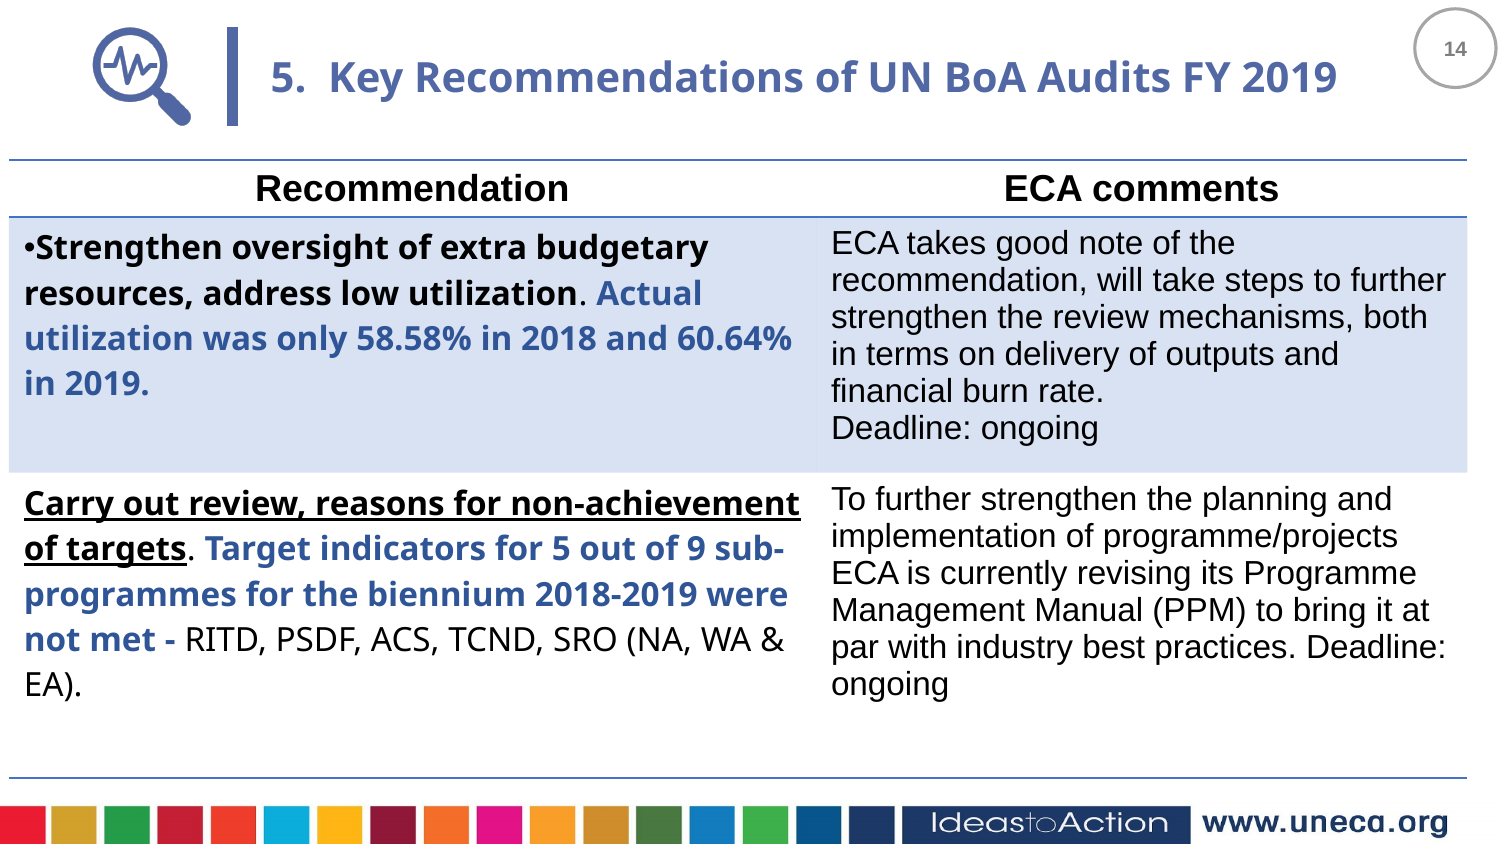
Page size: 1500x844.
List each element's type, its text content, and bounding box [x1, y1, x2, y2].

table_cell ECA takes good note of the recommendation, will take steps to further strengthen the review mechanisms, both in terms on delivery of outputs and financial burn rate. Deadline: ongoing [816, 218, 1467, 473]
table_header ECA comments [816, 161, 1467, 216]
table_cell Carry out review, reasons for non-achievement of targets. Target indicators for 5 out of 9 sub-programmes for the biennium 2018-2019 were not met - RITD, PSDF, ACS, TCND, SRO (NA, WA & EA). [9, 473, 816, 777]
picture [0, 798, 1500, 844]
table_header Recommendation [9, 161, 816, 216]
table_cell To further strengthen the planning and implementation of programme/projects ECA is currently revising its Programme Management Manual (PPM) to bring it at par with industry best practices. Deadline: ongoing [816, 473, 1467, 777]
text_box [83, 16, 1425, 136]
table_cell Strengthen oversight of extra budgetary resources, address low utilization. Actual utilization was only 58.58% in 2018 and 60.64% in 2019. [9, 218, 816, 473]
